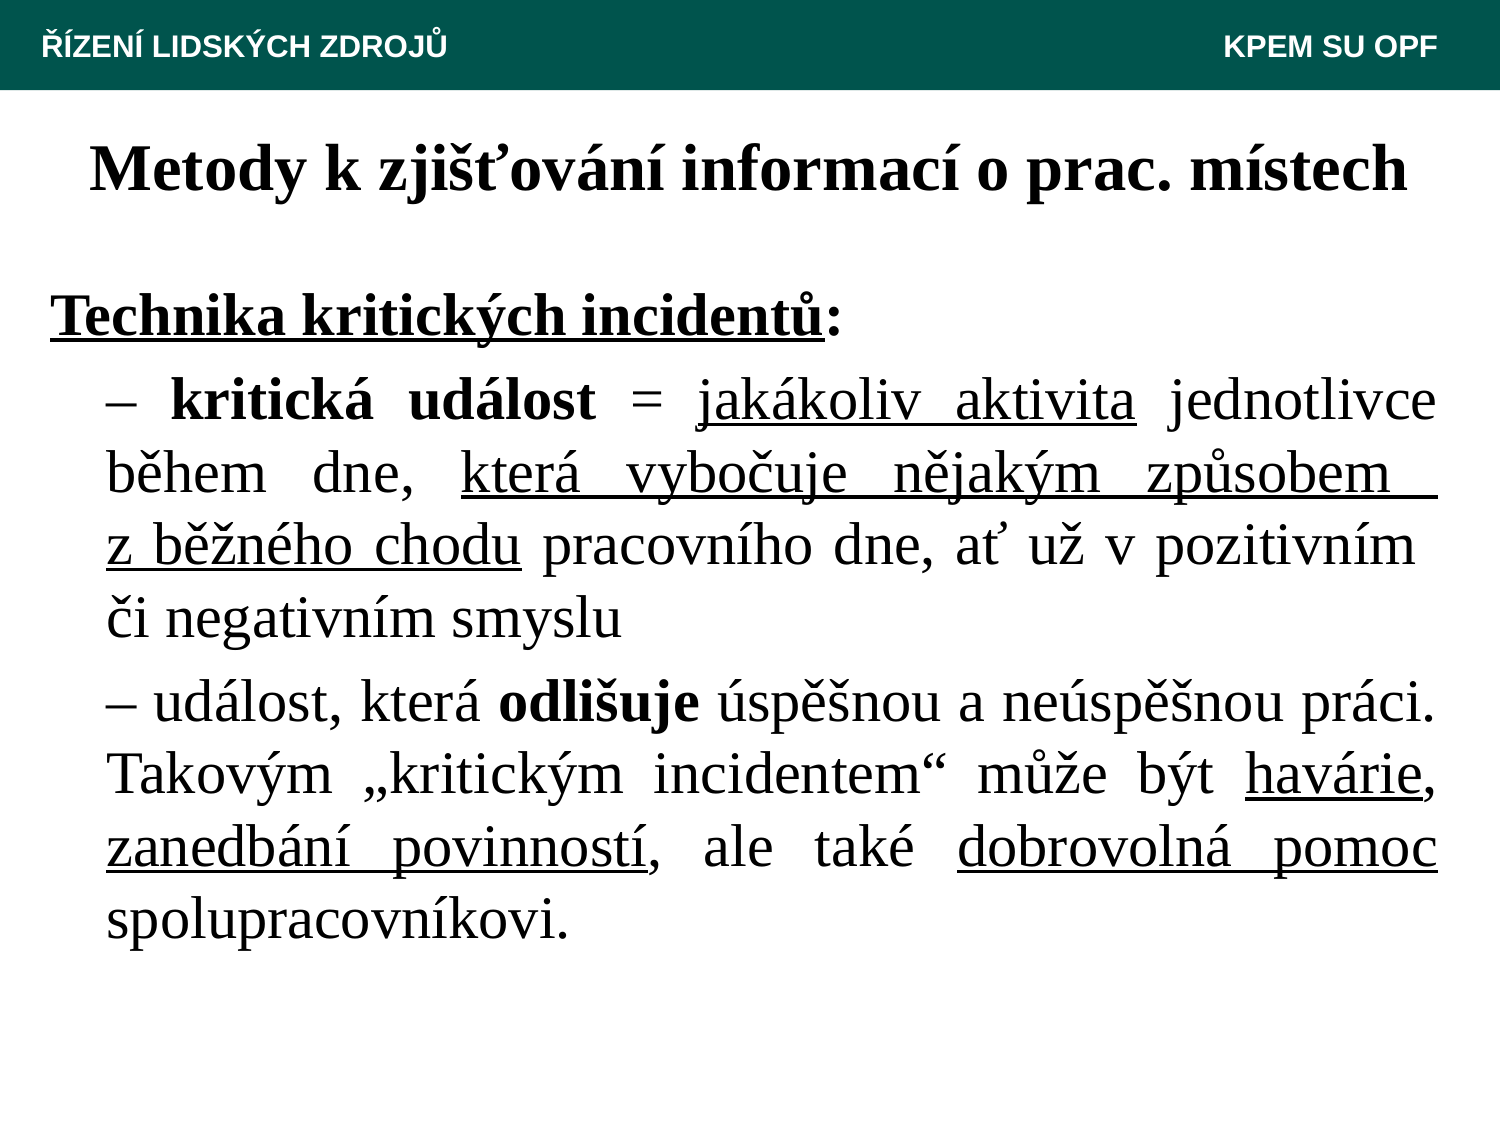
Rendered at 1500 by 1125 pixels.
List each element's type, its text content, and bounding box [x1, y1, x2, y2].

title Metody k zjišťování informací o prac. místech [0, 105, 1500, 223]
text_box ŘÍZENÍ LIDSKÝCH ZDROJŮ KPEM SU OPF [0, 0, 1500, 92]
list Technika kritických incidentů: – kritická událost = jakákoliv aktivita jednotlivce během dne, která vybočuje nějakým způsobem z běžného chodu pracovního dne, ať už v pozitivním či negativním smyslu – událost, která odlišuje úspěšnou a neúspěšnou práci. Takovým „kritickým incidentem“ může být havárie, zanedbání povinností, ale také dobrovolná pomoc spolupracovníkovi. [34, 266, 1454, 1125]
